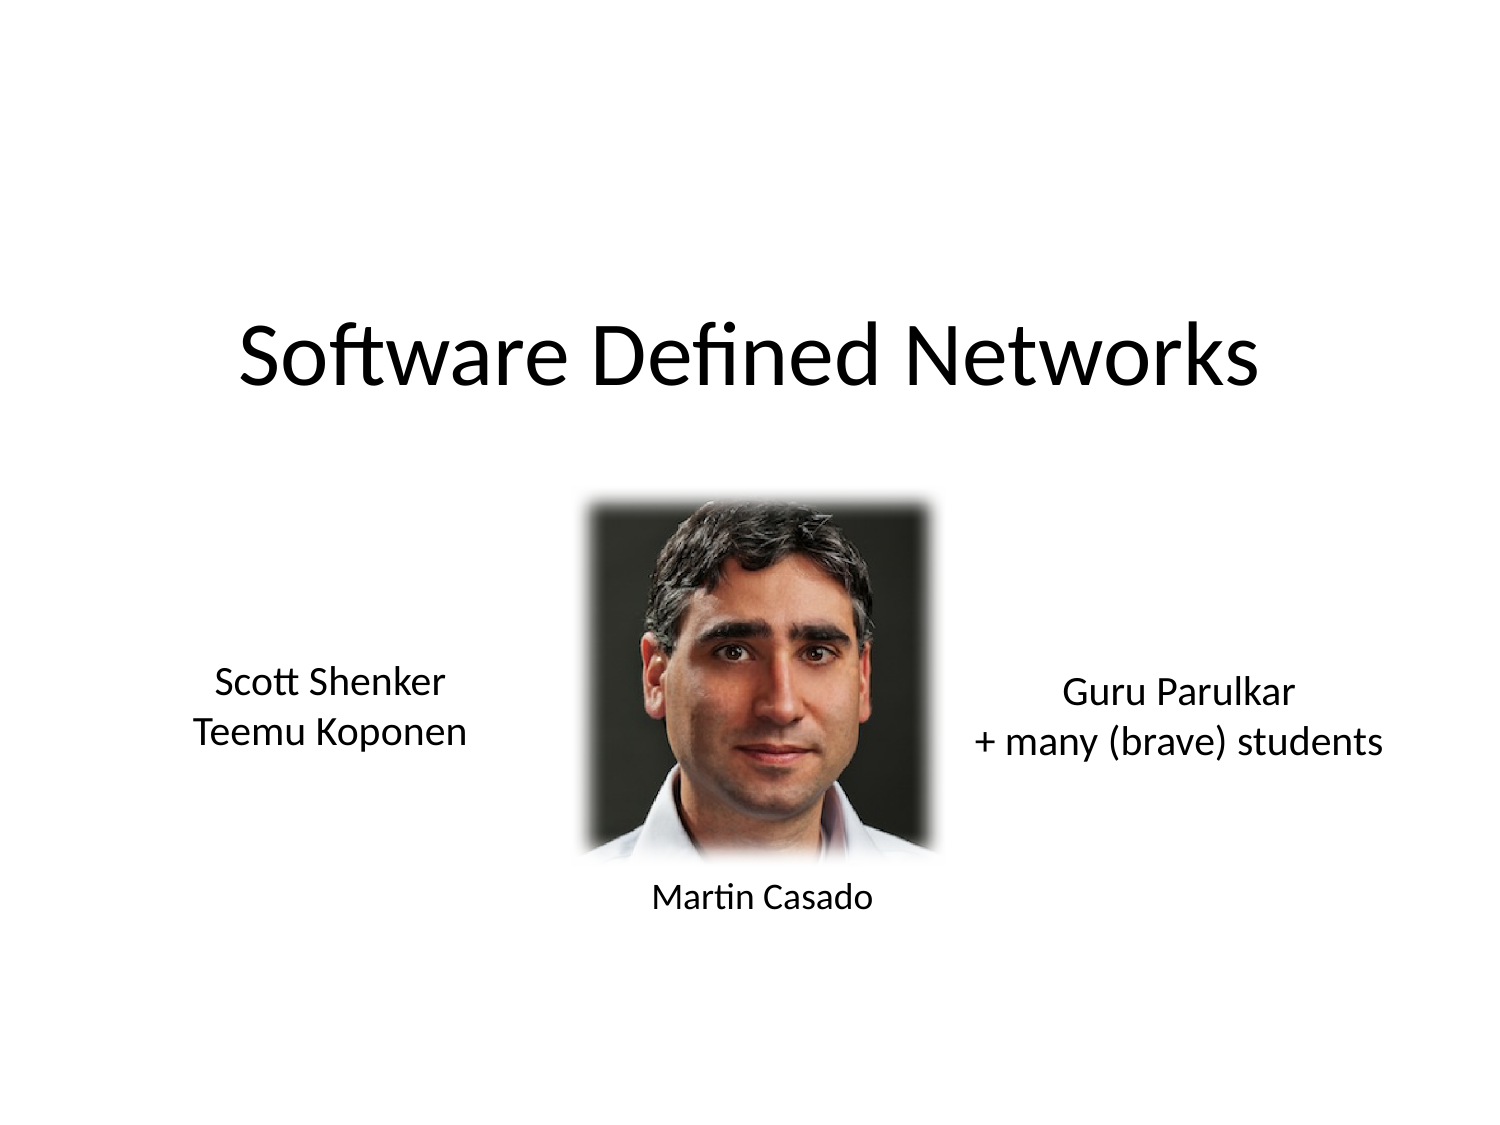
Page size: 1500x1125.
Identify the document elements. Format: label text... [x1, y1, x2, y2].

title Software Defined Networks [112, 228, 1388, 470]
text_box Scott Shenker Teemu Koponen [138, 646, 522, 762]
text_box Martin Casado [636, 875, 889, 925]
picture [571, 485, 946, 867]
text_box Guru Parulkar + many (brave) students [950, 656, 1413, 772]
